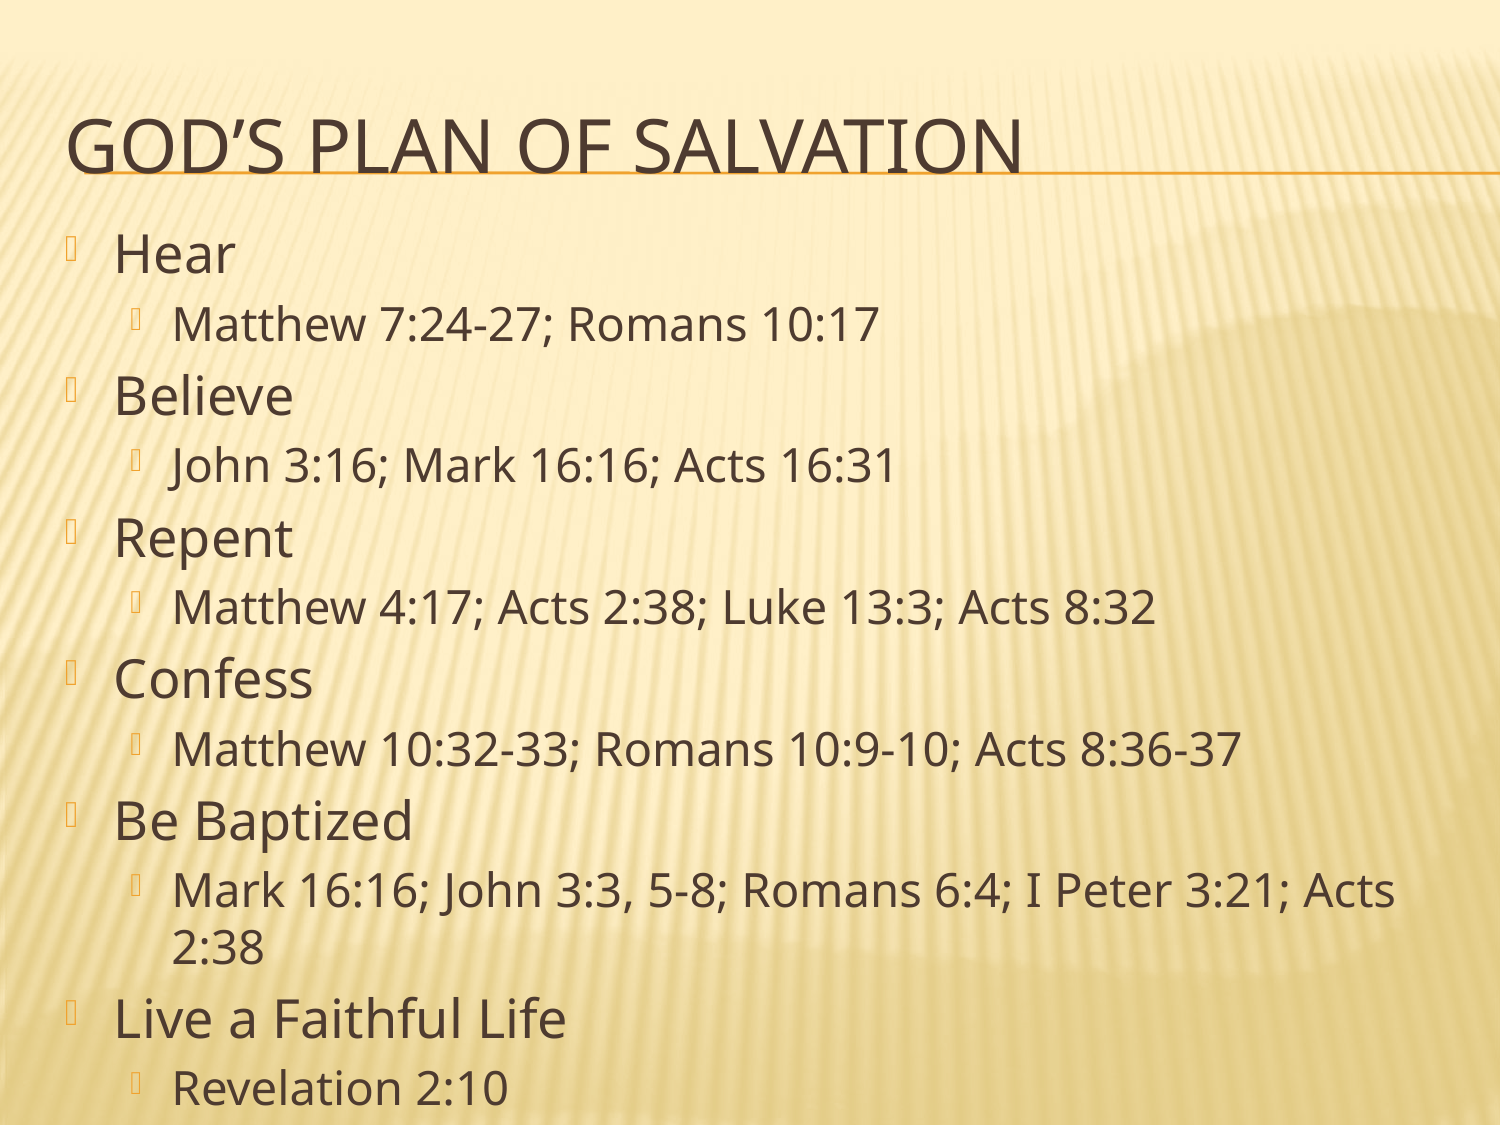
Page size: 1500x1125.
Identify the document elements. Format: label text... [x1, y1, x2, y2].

title God’s plan of salvation [50, 75, 1475, 212]
list Hear Matthew 7:24-27; Romans 10:17 Believe John 3:16; Mark 16:16; Acts 16:31 Repent Matthew 4:17; Acts 2:38; Luke 13:3; Acts 8:32 Confess Matthew 10:32-33; Romans 10:9-10; Acts 8:36-37 Be Baptized Mark 16:16; John 3:3, 5-8; Romans 6:4; I Peter 3:21; Acts 2:38 Live a Faithful Life Revelation 2:10 [50, 212, 1475, 1125]
